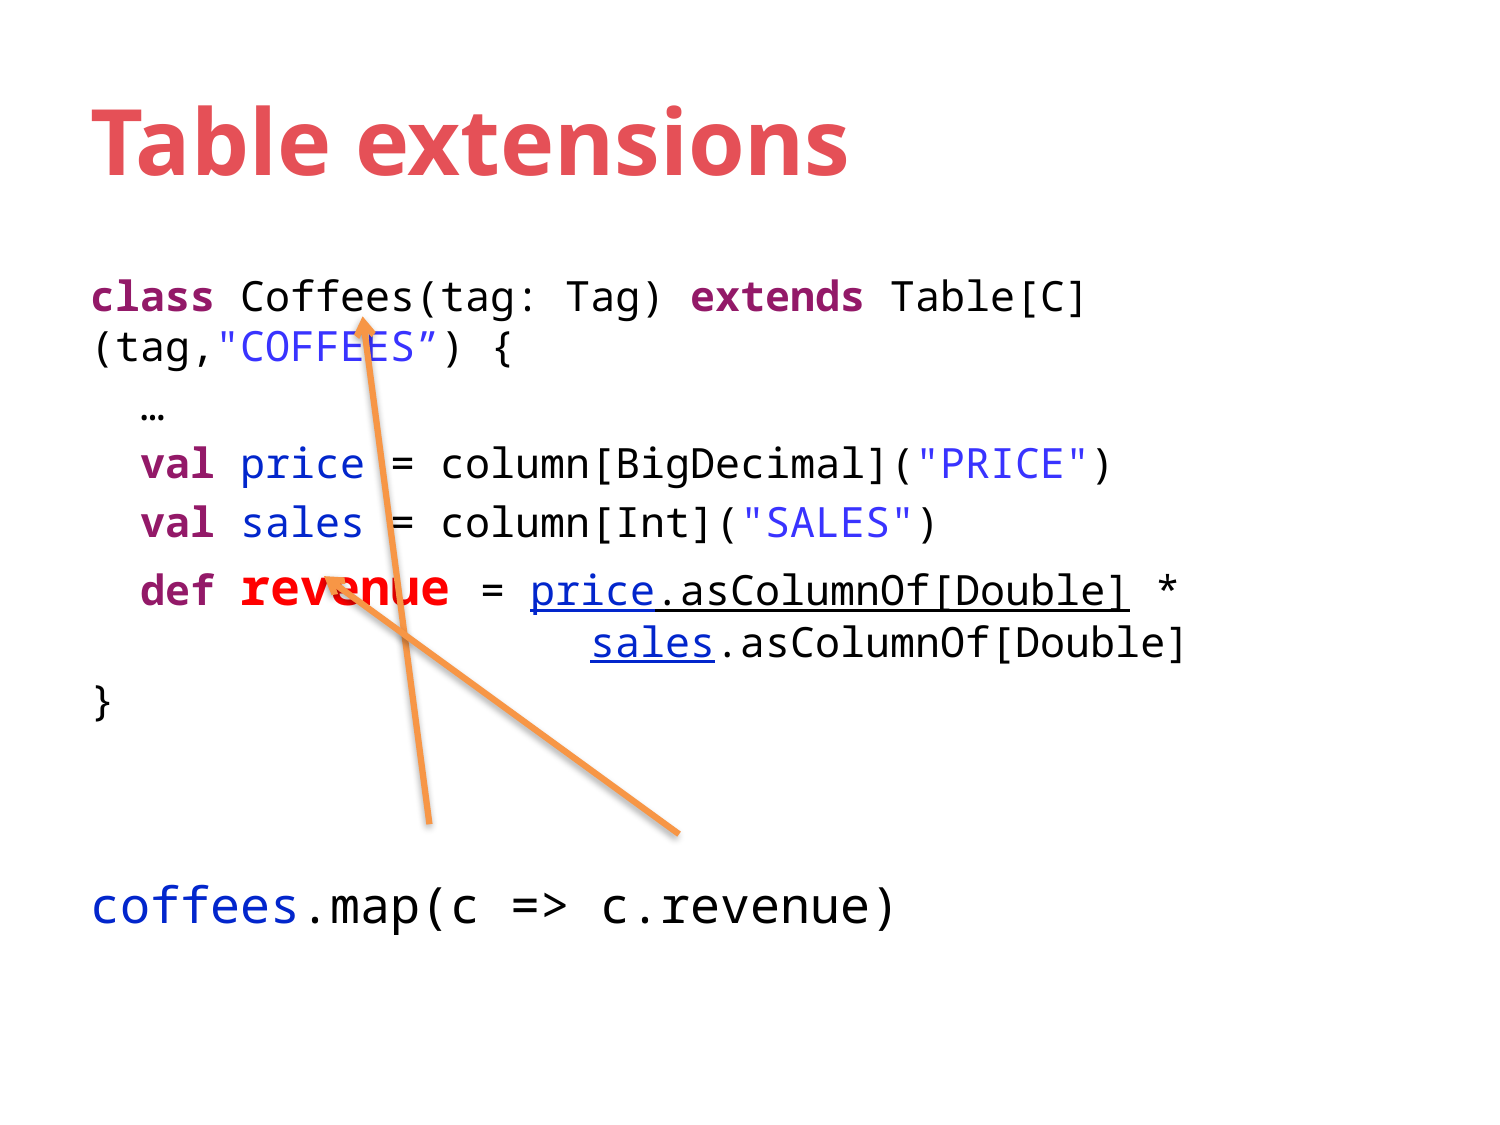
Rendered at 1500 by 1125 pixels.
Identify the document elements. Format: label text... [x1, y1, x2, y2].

title Table extensions [75, 45, 1425, 233]
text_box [323, 575, 680, 835]
list class Coffees(tag: Tag) extends Table[C](tag,"COFFEES”) { … val price = column[BigDecimal]("PRICE") val sales = column[Int]("SALES") def revenue = price.asColumnOf[Double] * sales.asColumnOf[Double] } coffees.map(c => c.revenue) [75, 262, 1470, 1070]
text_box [362, 316, 430, 574]
